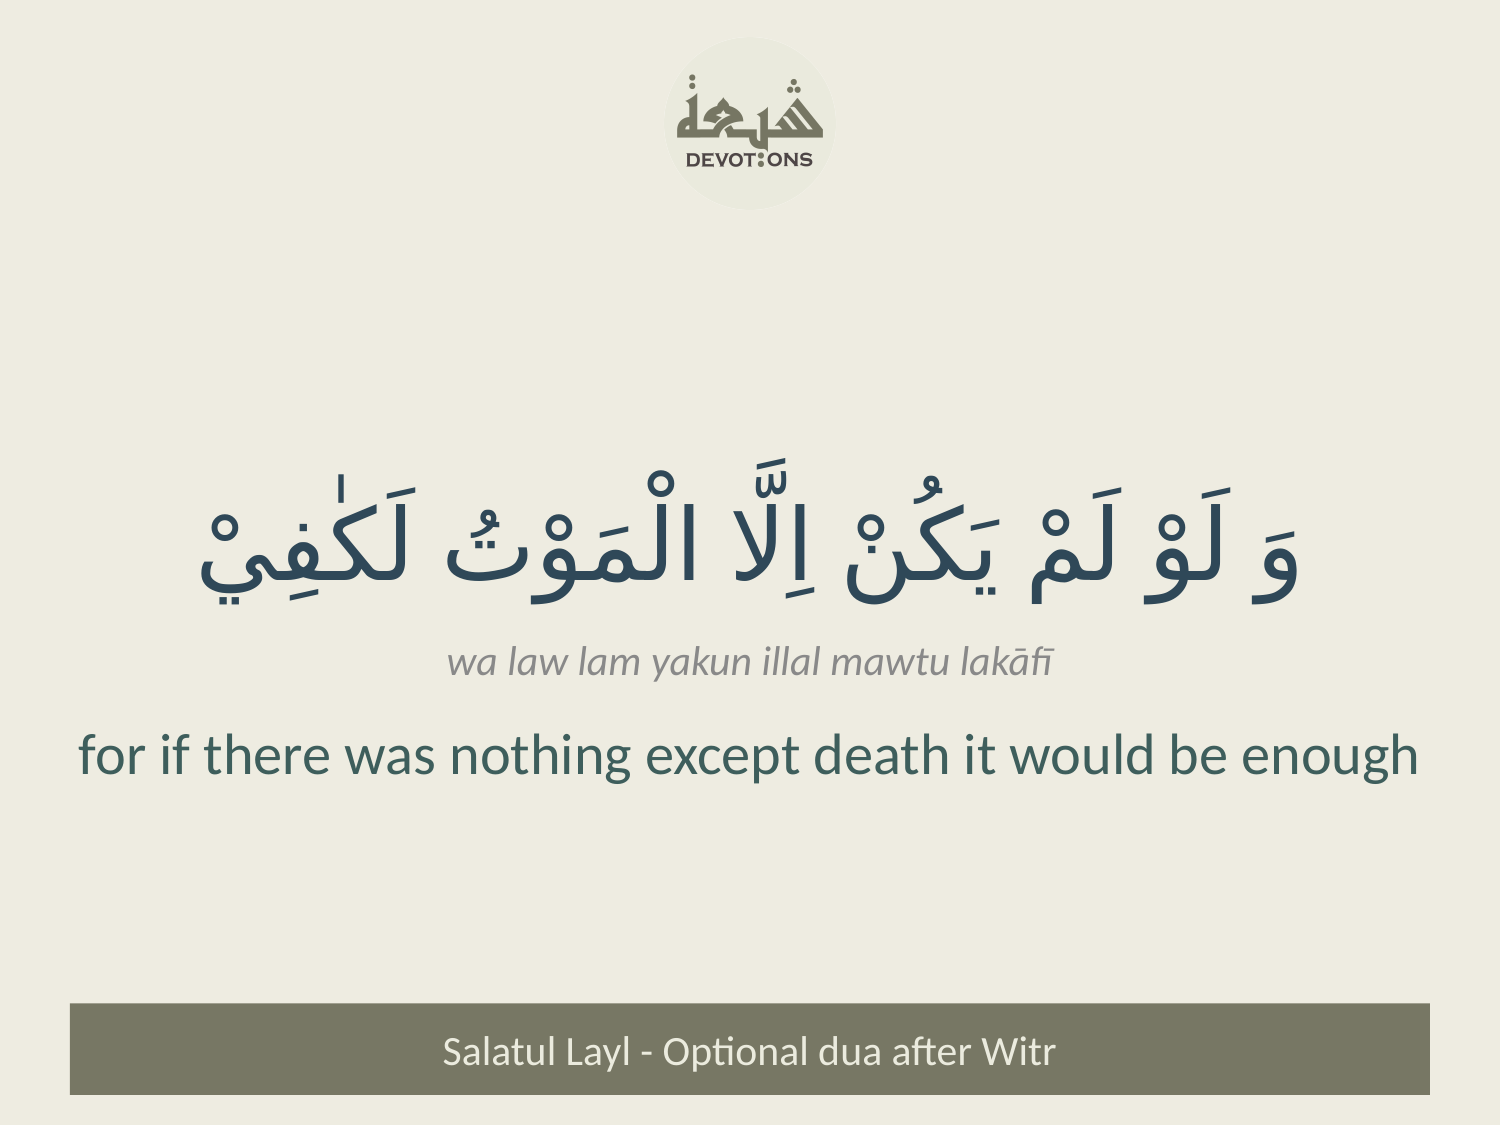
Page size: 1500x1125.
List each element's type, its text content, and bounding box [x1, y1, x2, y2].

picture [656, 29, 844, 203]
list Salatul Layl - Optional dua after Witr [69, 1003, 1430, 1095]
list وَ لَوْ لَمْ يَكُنْ اِلَّا الْمَوْتُ لَكٰفِيْ wa law lam yakun illal mawtu lakāfī for if there was nothing except death it would be enough [69, 203, 1430, 1003]
